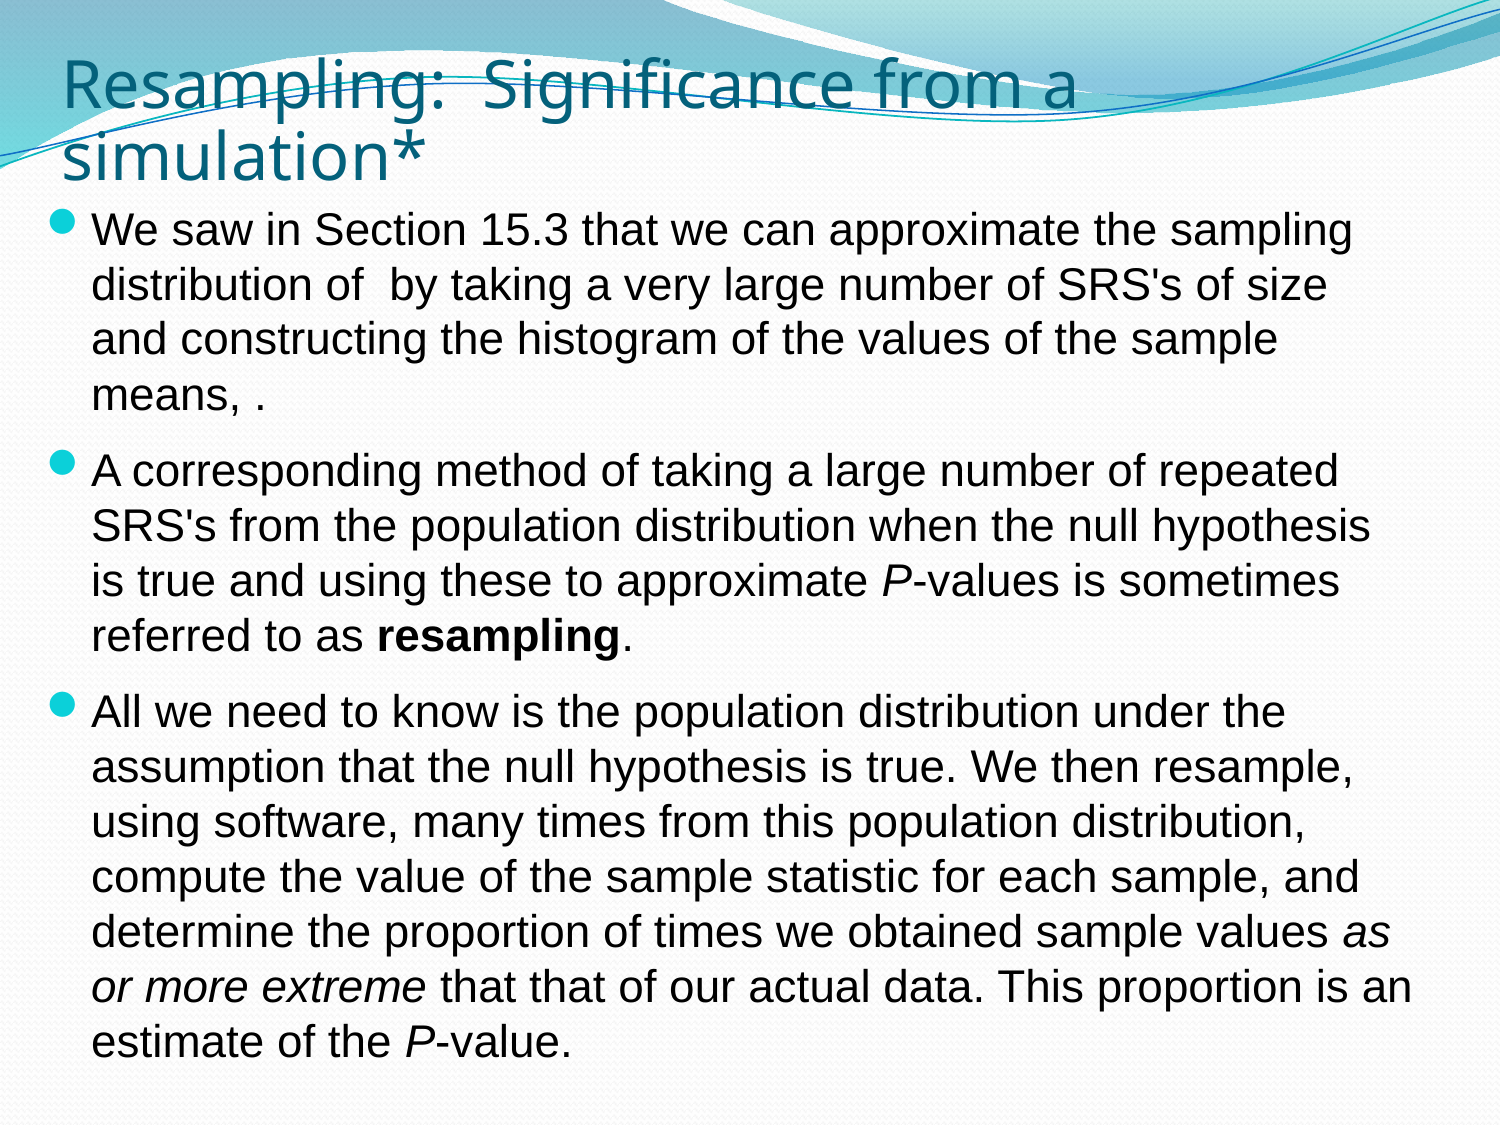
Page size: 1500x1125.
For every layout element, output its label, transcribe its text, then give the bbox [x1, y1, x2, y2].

title Resampling: Significance from a simulation* [61, 0, 1433, 195]
